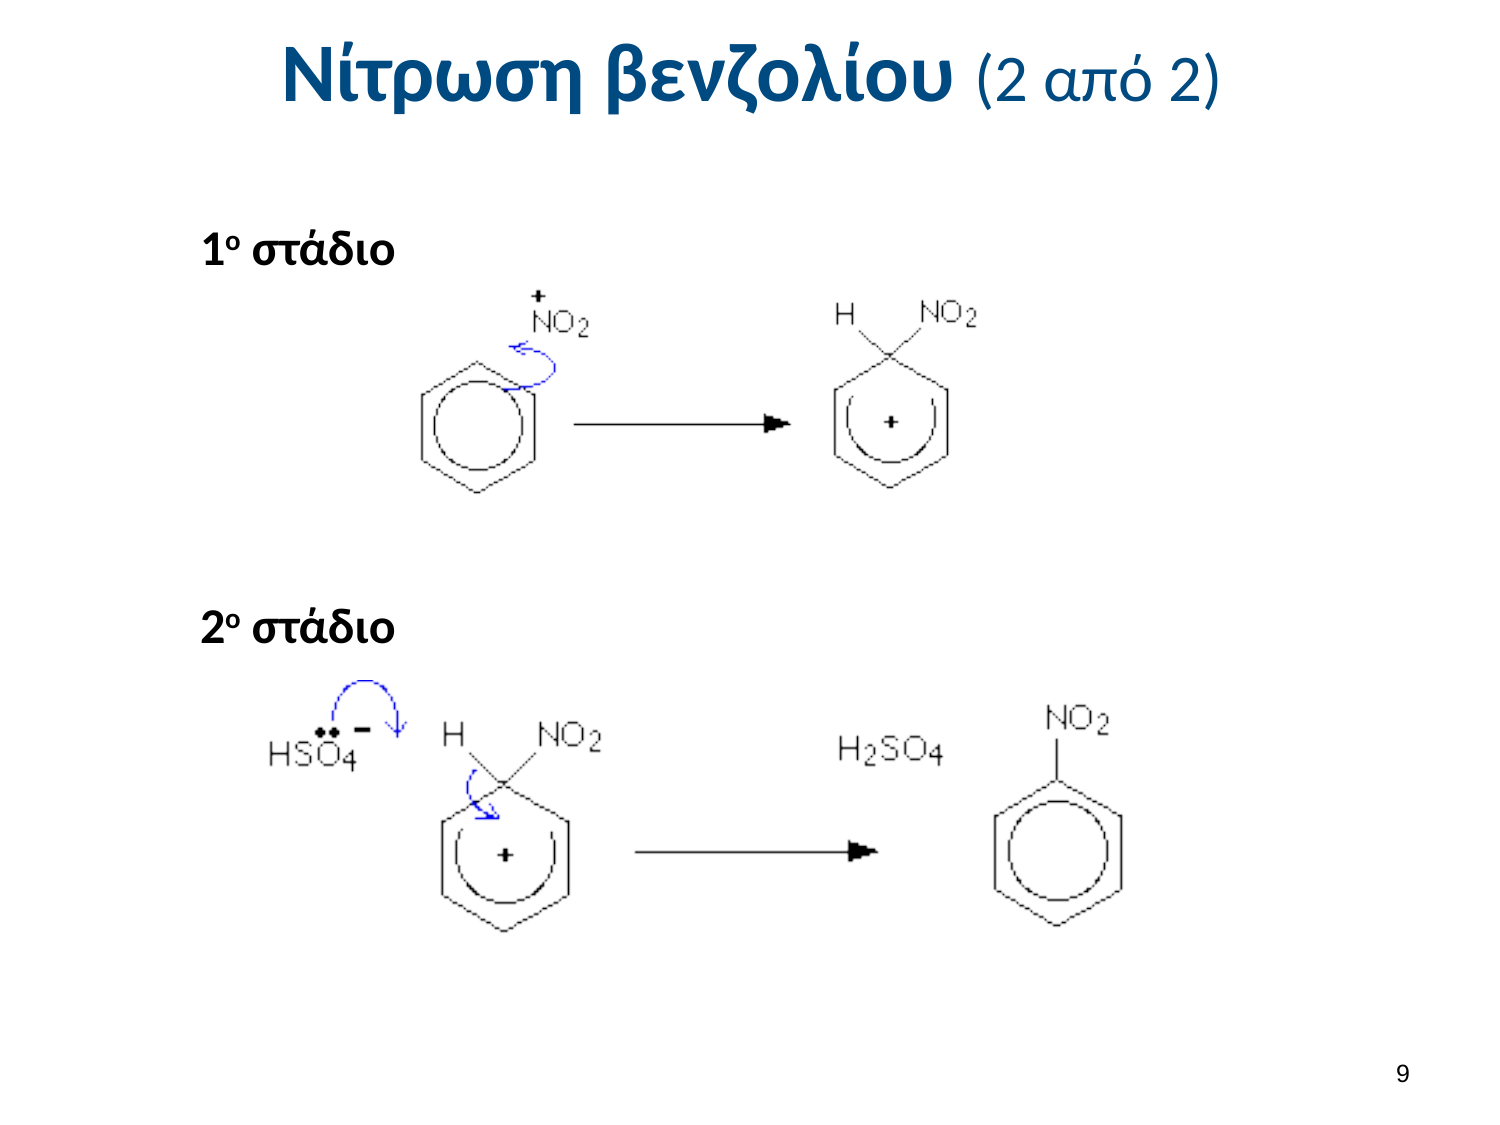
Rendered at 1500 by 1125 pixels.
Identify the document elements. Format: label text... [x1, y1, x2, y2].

slide_number 9 [1074, 1042, 1425, 1103]
text_box 1ο στάδιο [185, 207, 411, 283]
picture [419, 278, 987, 507]
picture [265, 680, 1132, 953]
text_box 2ο στάδιο [185, 586, 411, 661]
title Νίτρωση βενζολίου (2 από 2) [76, 0, 1427, 138]
